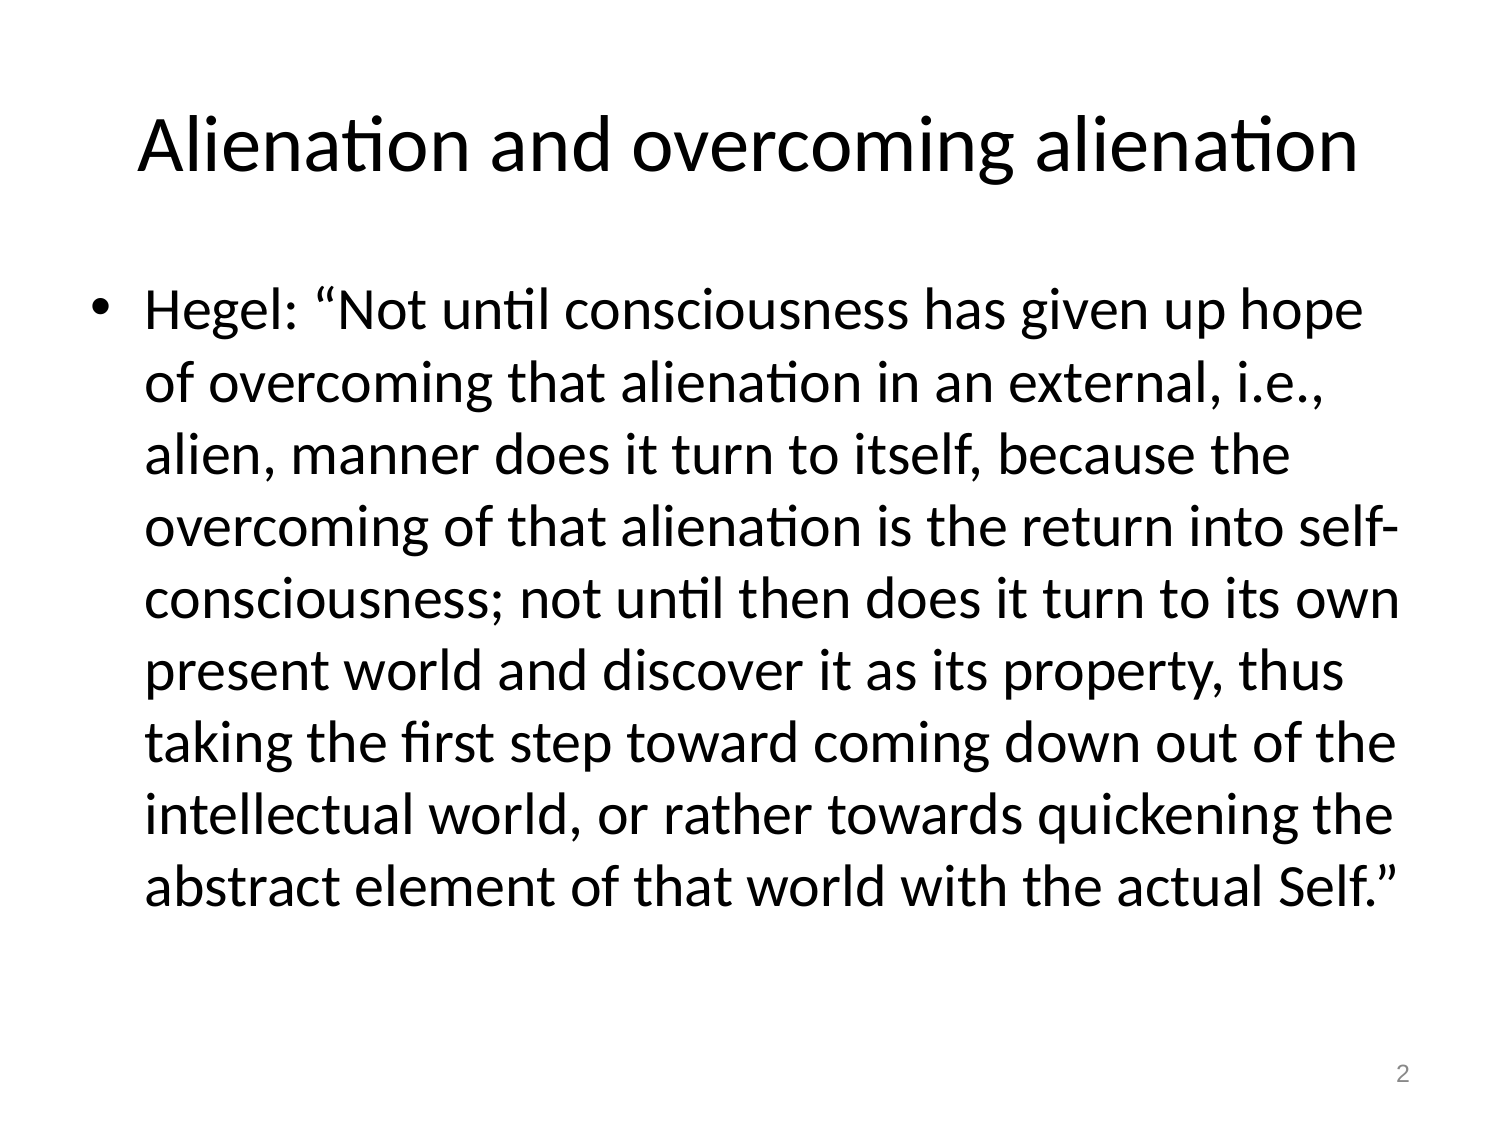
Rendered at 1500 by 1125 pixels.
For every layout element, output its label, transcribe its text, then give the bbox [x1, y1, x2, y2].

title Alienation and overcoming alienation [75, 45, 1425, 233]
slide_number 2 [1074, 1042, 1425, 1103]
list Hegel: “Not until consciousness has given up hope of overcoming that alienation in an external, i.e., alien, manner does it turn to itself, because the overcoming of that alienation is the return into self-consciousness; not until then does it turn to its own present world and discover it as its property, thus taking the first step toward coming down out of the intellectual world, or rather towards quickening the abstract element of that world with the actual Self.” [75, 262, 1425, 1005]
